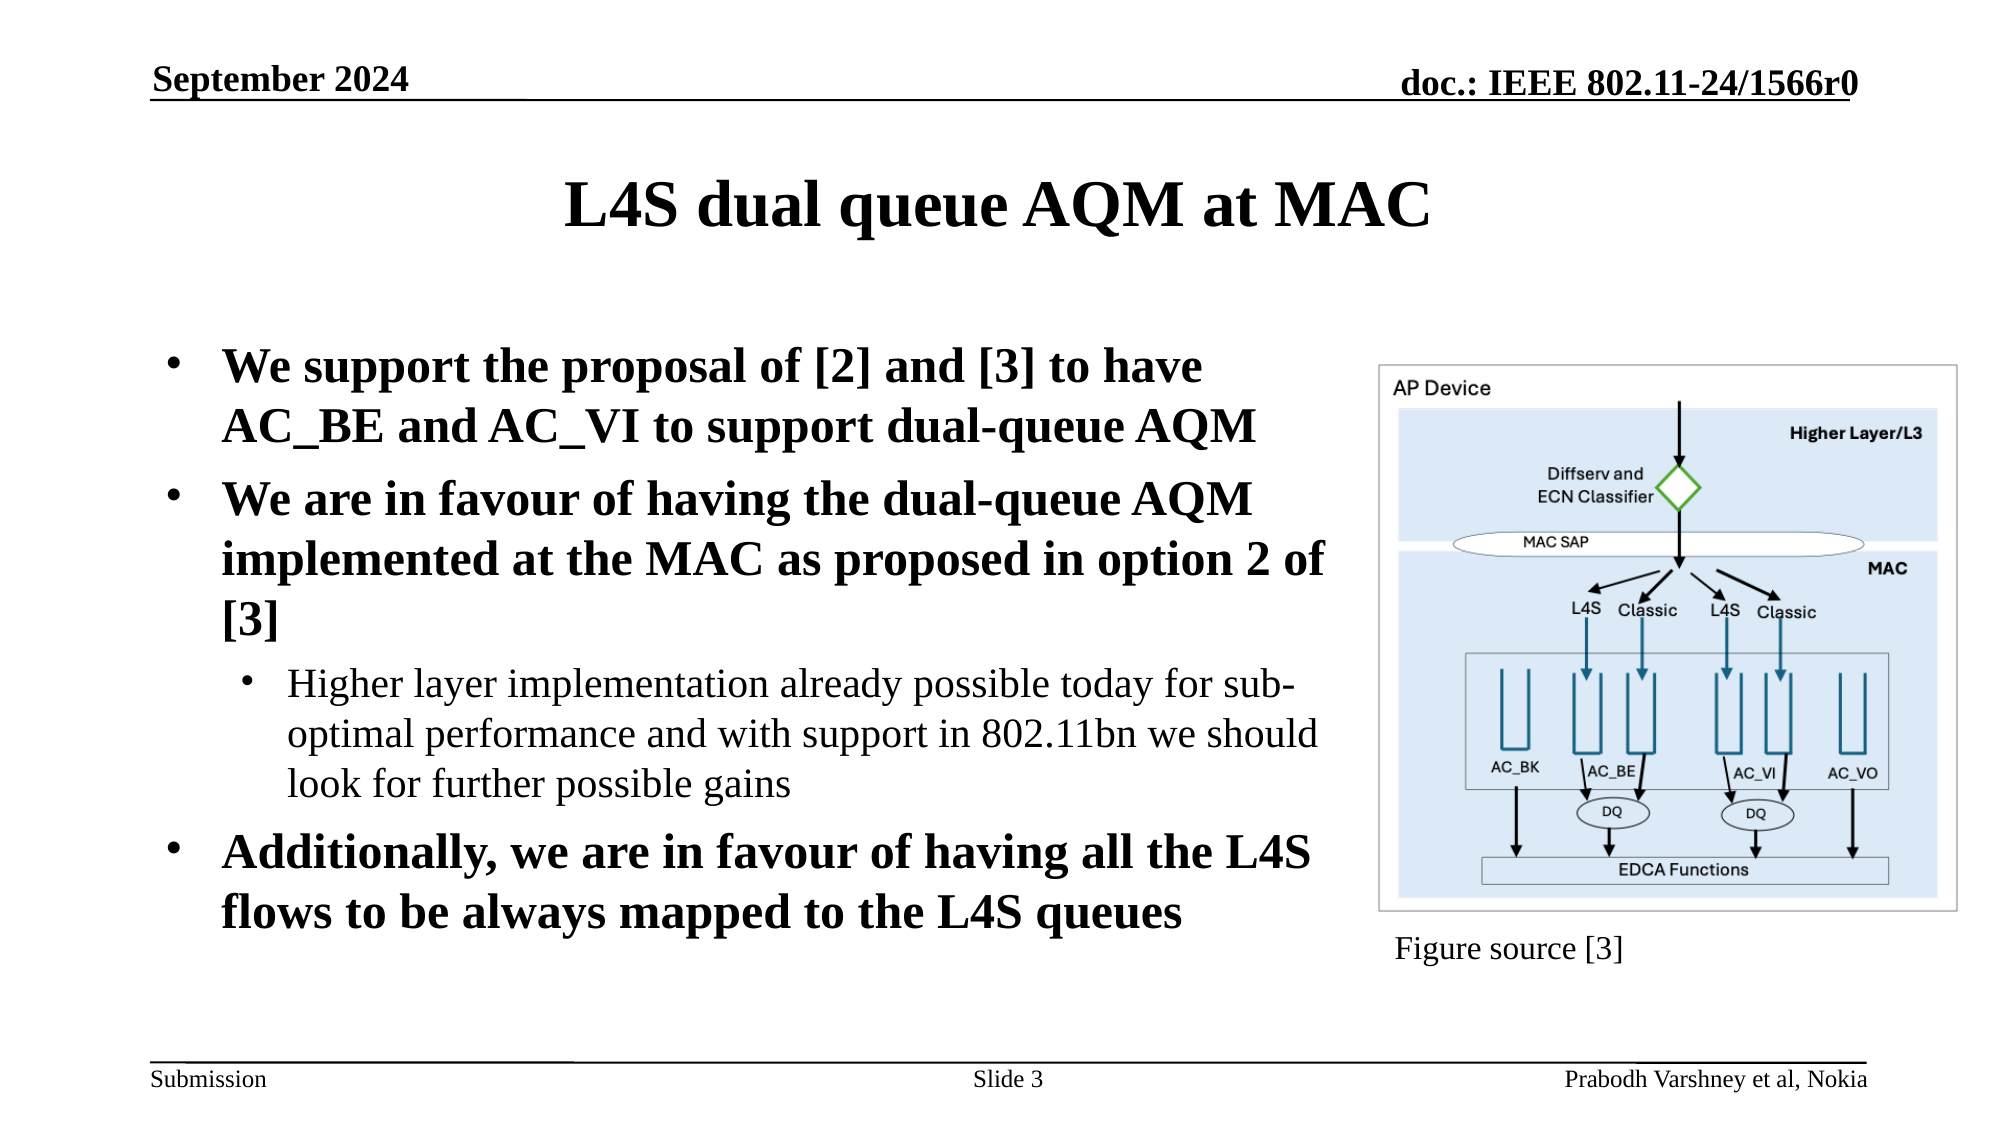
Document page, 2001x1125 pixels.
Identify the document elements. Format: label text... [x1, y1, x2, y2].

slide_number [152, 54, 563, 100]
footer Prabodh Varshney et al, Nokia [1171, 1061, 1869, 1093]
picture [1377, 363, 1958, 913]
list We support the proposal of [2] and [3] to have AC_BE and AC_VI to support dual-queue AQM We are in favour of having the dual-queue AQM implemented at the MAC as proposed in option 2 of [3] Higher layer implementation already possible today for sub-optimal performance and with support in 802.11bn we should look for further possible gains Additionally, we are in favour of having all the L4S flows to be always mapped to the L4S queues [149, 324, 1343, 1000]
text_box Figure source [3] [1379, 920, 1639, 974]
title L4S dual queue AQM at MAC [149, 112, 1850, 288]
slide_number Slide 3 [950, 1061, 1067, 1123]
